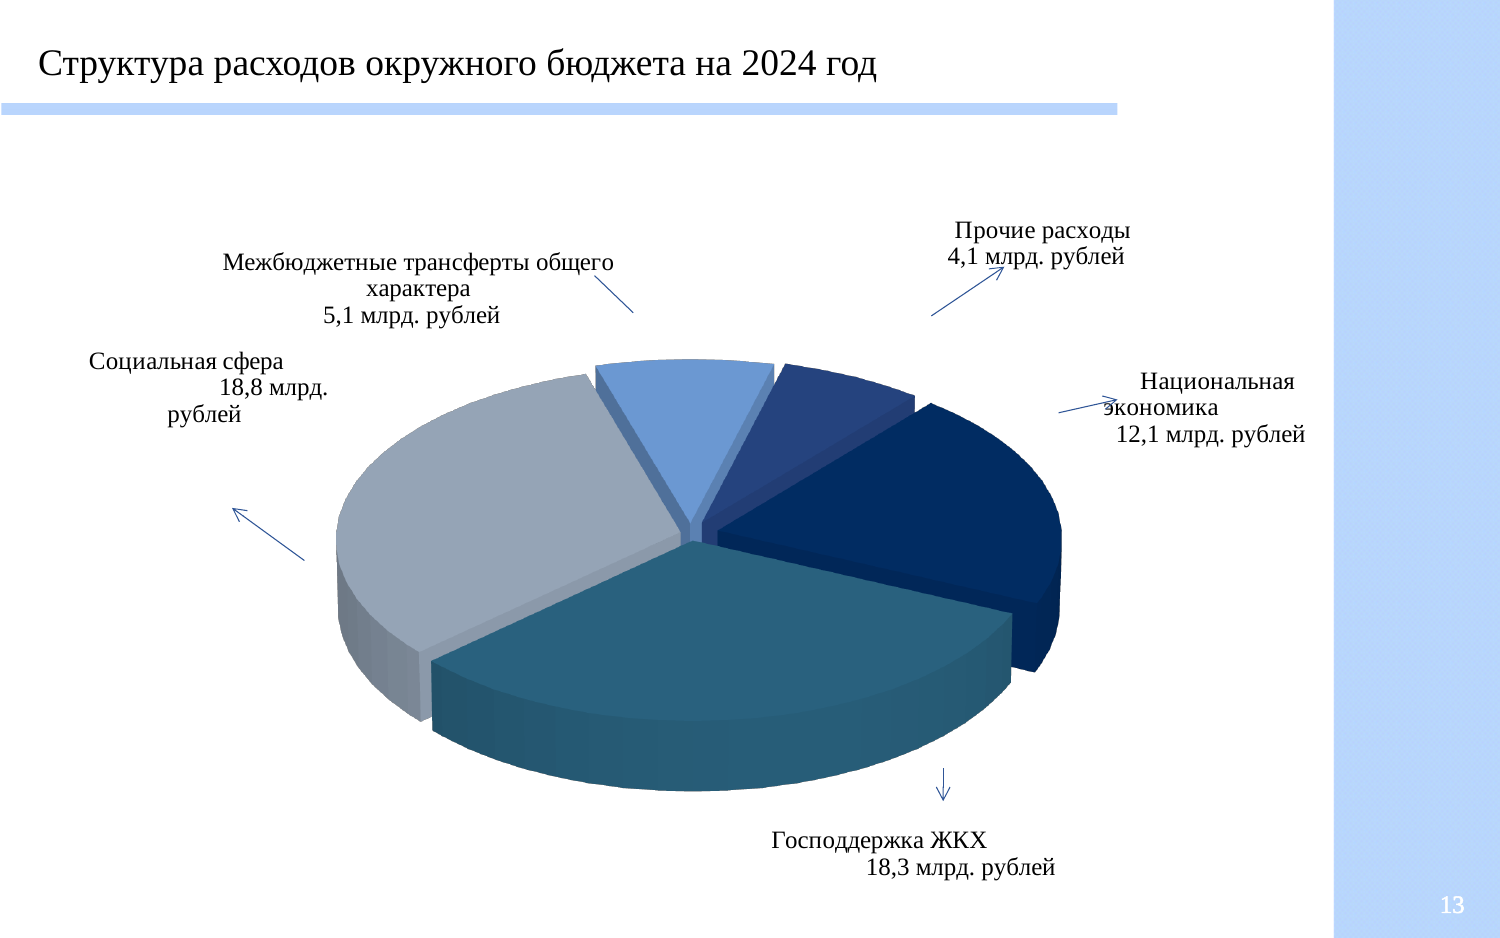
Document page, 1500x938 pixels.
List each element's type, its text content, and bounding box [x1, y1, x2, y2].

text_box Структура расходов окружного бюджета на 2024 год [23, 30, 1096, 90]
slide_number 13 [1142, 877, 1480, 928]
chart [88, 138, 1377, 908]
text_box [0, 102, 1119, 116]
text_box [1058, 399, 1118, 413]
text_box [931, 266, 1005, 316]
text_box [232, 507, 305, 561]
picture [0, 0, 1500, 938]
